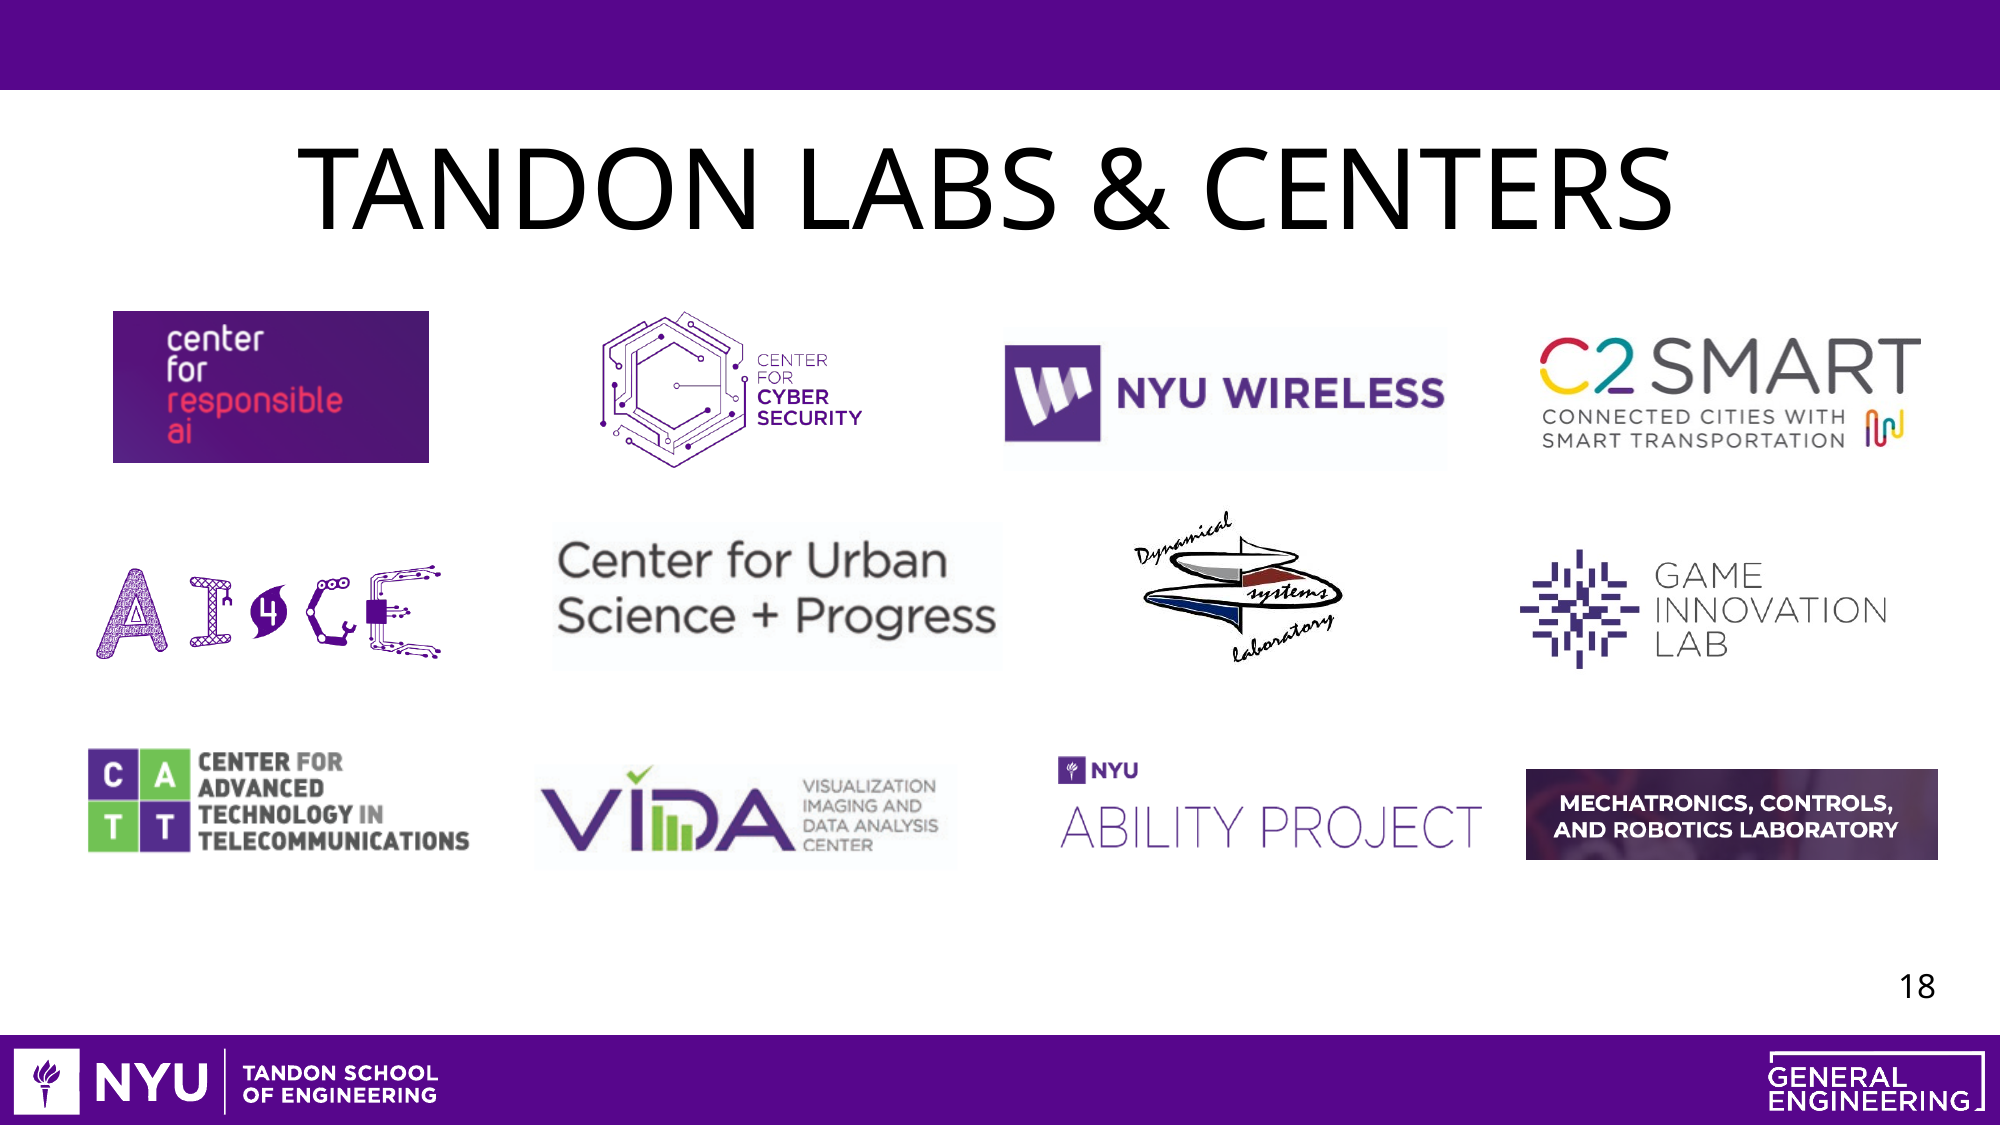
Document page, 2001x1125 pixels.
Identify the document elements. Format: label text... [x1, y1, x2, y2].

picture [600, 311, 862, 468]
picture [13, 1048, 438, 1115]
picture [113, 311, 429, 463]
picture [537, 522, 1017, 671]
picture [1768, 1051, 1985, 1111]
picture [1540, 337, 1921, 450]
text_box TANDON LABS & CENTERS [13, 102, 1962, 262]
picture [1058, 756, 1482, 851]
text_box 18 [1802, 958, 1951, 1013]
text_box [0, 1034, 2000, 1125]
picture [75, 735, 482, 868]
picture [1476, 517, 1921, 706]
text_box [0, 0, 2000, 91]
picture [983, 327, 1477, 471]
picture [502, 735, 984, 892]
picture [1526, 769, 1938, 860]
picture [1101, 492, 1393, 672]
picture [84, 562, 453, 661]
